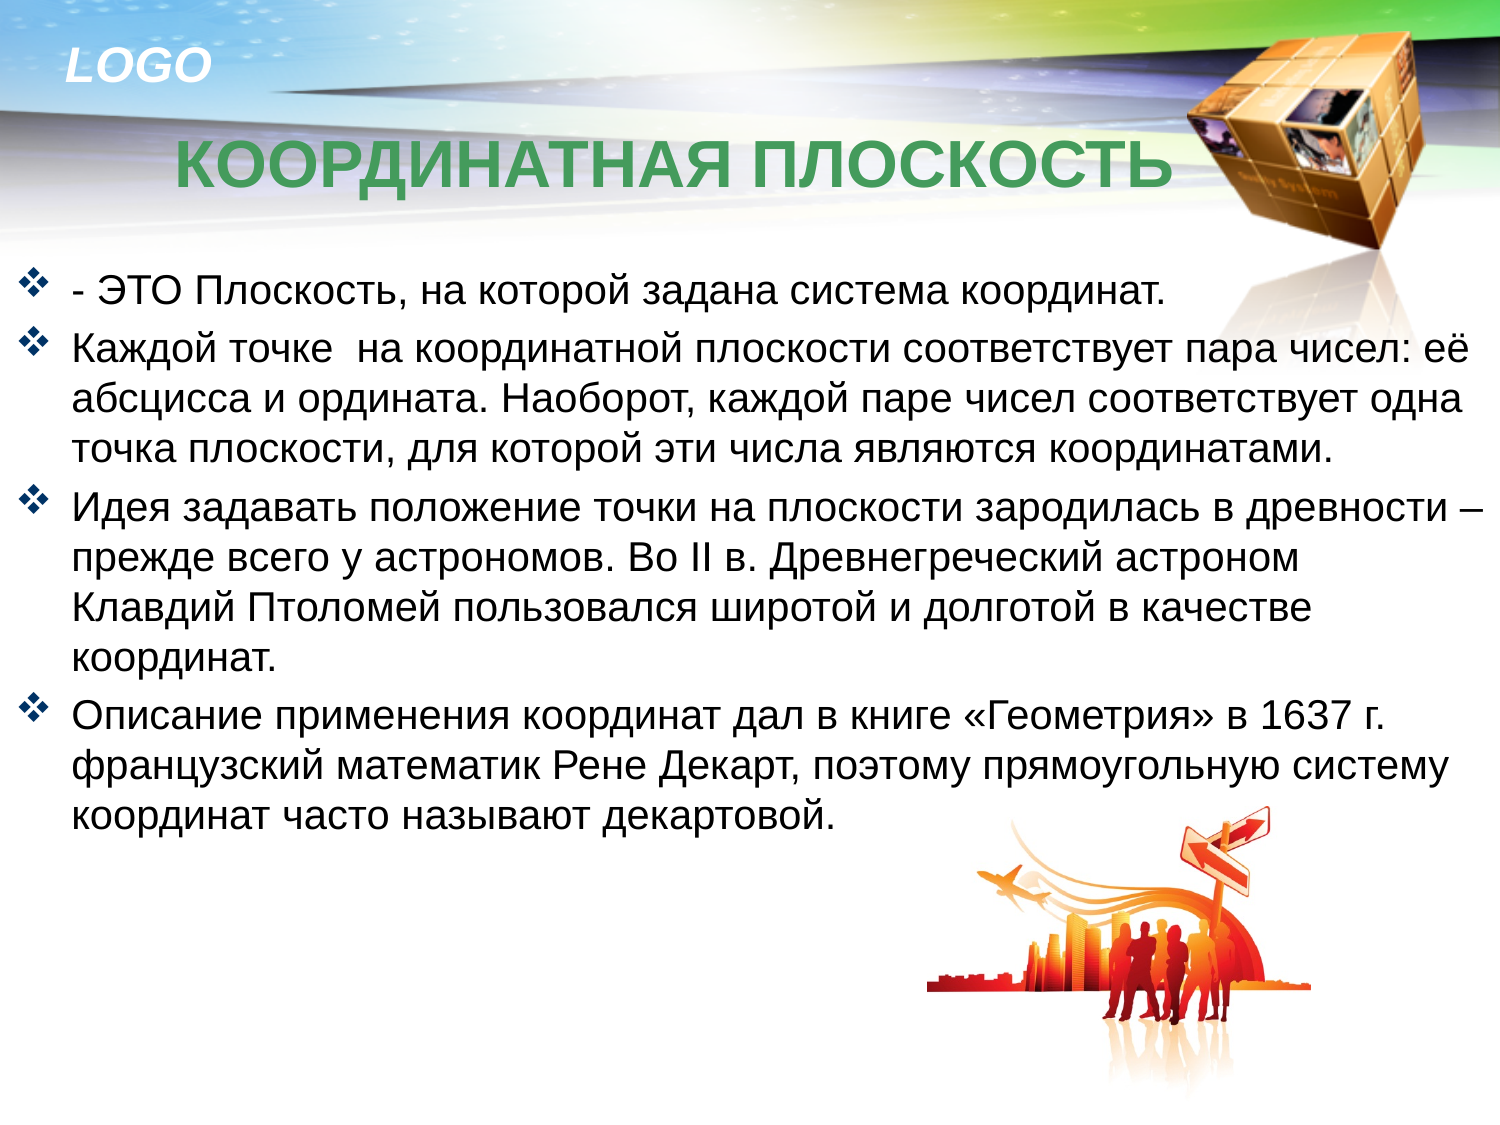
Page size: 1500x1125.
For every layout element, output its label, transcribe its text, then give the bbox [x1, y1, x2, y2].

picture [0, 0, 1500, 255]
picture [926, 806, 1311, 1122]
list - ЭТО Плоскость, на которой задана система координат. Каждой точке на координатной плоскости соответствует пара чисел: её абсцисса и ордината. Наоборот, каждой паре чисел соответствует одна точка плоскости, для которой эти числа являются координатами. Идея задавать положение точки на плоскости зародилась в древности – прежде всего у астрономов. Во II в. Древнегреческий астроном Клавдий Птоломей пользовался широтой и долготой в качестве координат. Описание применения координат дал в книге «Геометрия» в 1637 г. французский математик Рене Декарт, поэтому прямоугольную систему координат часто называют декартовой. [0, 255, 1500, 1029]
text_box КООРДИНАТНАЯ ПЛОСКОСТЬ [17, 113, 1333, 209]
